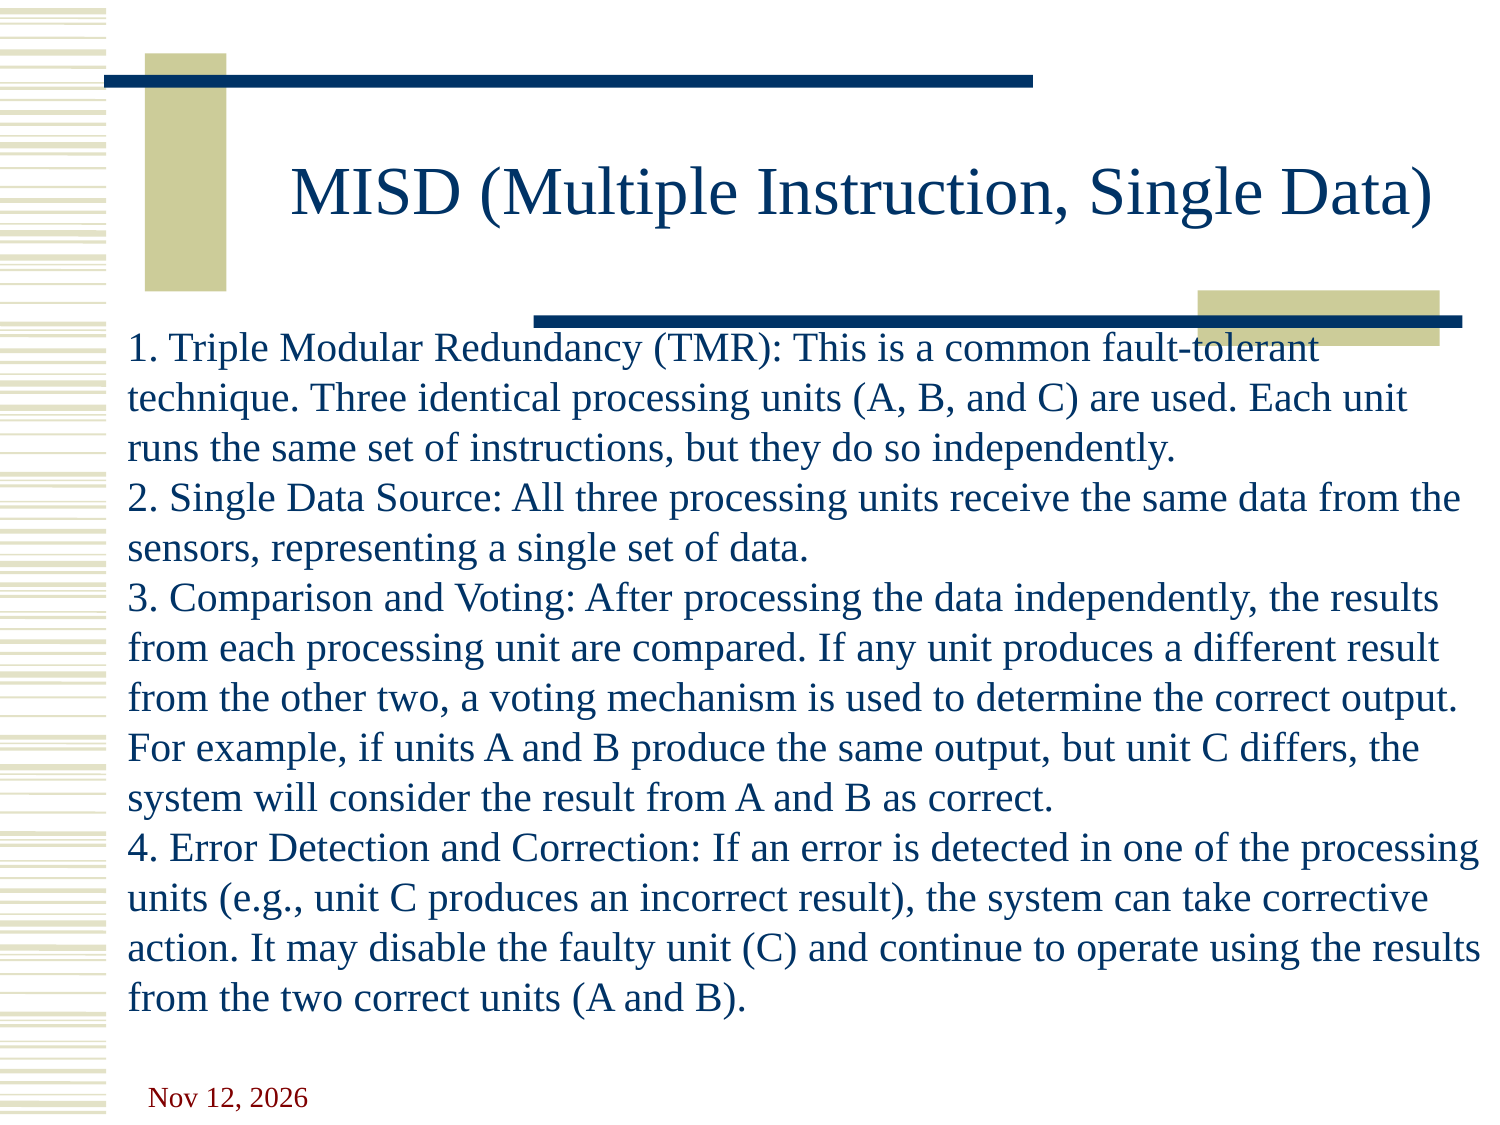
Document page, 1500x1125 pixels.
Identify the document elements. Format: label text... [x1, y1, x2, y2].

text_box 1. Triple Modular Redundancy (TMR): This is a common fault-tolerant technique. Three identical processing units (A, B, and C) are used. Each unit runs the same set of instructions, but they do so independently. 2. Single Data Source: All three processing units receive the same data from the sensors, representing a single set of data. 3. Comparison and Voting: After processing the data independently, the results from each processing unit are compared. If any unit produces a different result from the other two, a voting mechanism is used to determine the correct output. For example, if units A and B produce the same output, but unit C differs, the system will consider the result from A and B as correct. 4. Error Detection and Correction: If an error is detected in one of the processing units (e.g., unit C produces an incorrect result), the system can take corrective action. It may disable the faulty unit (C) and continue to operate using the results from the two correct units (A and B). [112, 312, 1500, 1028]
slide_number 26-Sep-23 [132, 1045, 446, 1121]
title MISD (Multiple Instruction, Single Data) [225, 99, 1500, 288]
